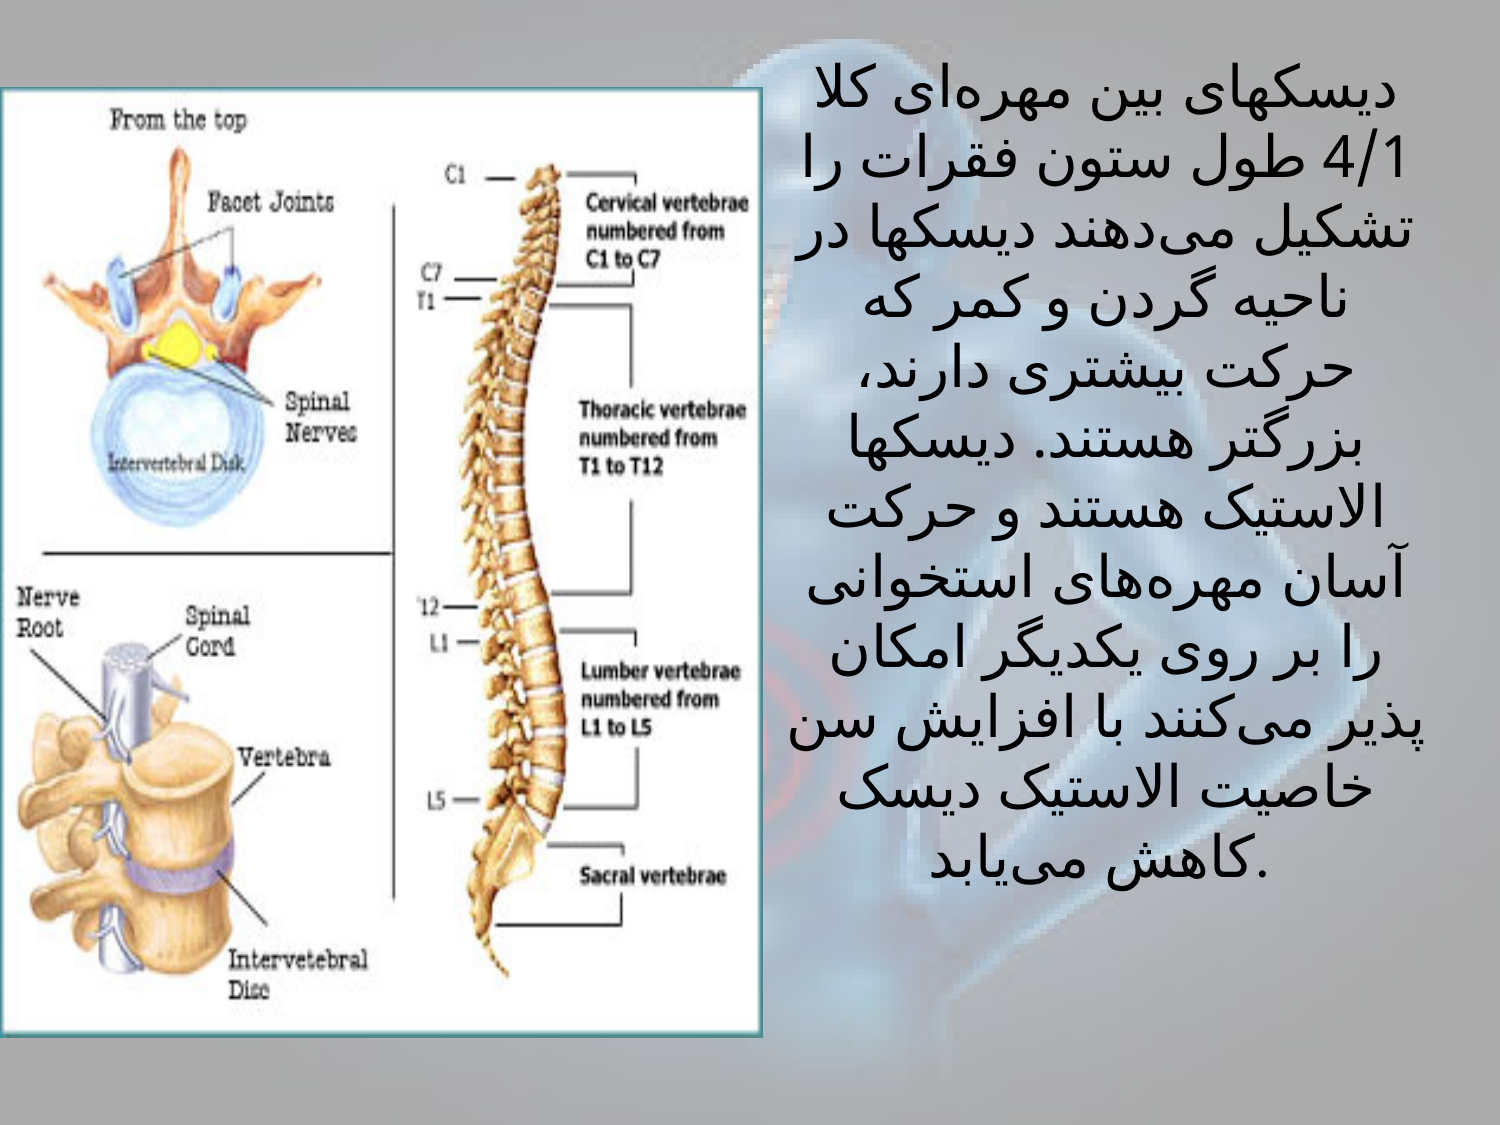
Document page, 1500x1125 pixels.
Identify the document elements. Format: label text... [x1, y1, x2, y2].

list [0, 87, 763, 1038]
title دیسکهای بین مهره‌ای کلا 4/1 طول ستون فقرات را تشکیل می‌دهند دیسکها در ناحیه گردن و کمر که حرکت بیشتری دارند، بزرگتر هستند. دیسکها الاستیک هستند و حرکت آسان مهره‌های استخوانی را بر روی یکدیگر امکان پذیر می‌کنند با افزایش سن خاصیت الاستیک دیسک کاهش می‌یابد. [762, 45, 1450, 963]
